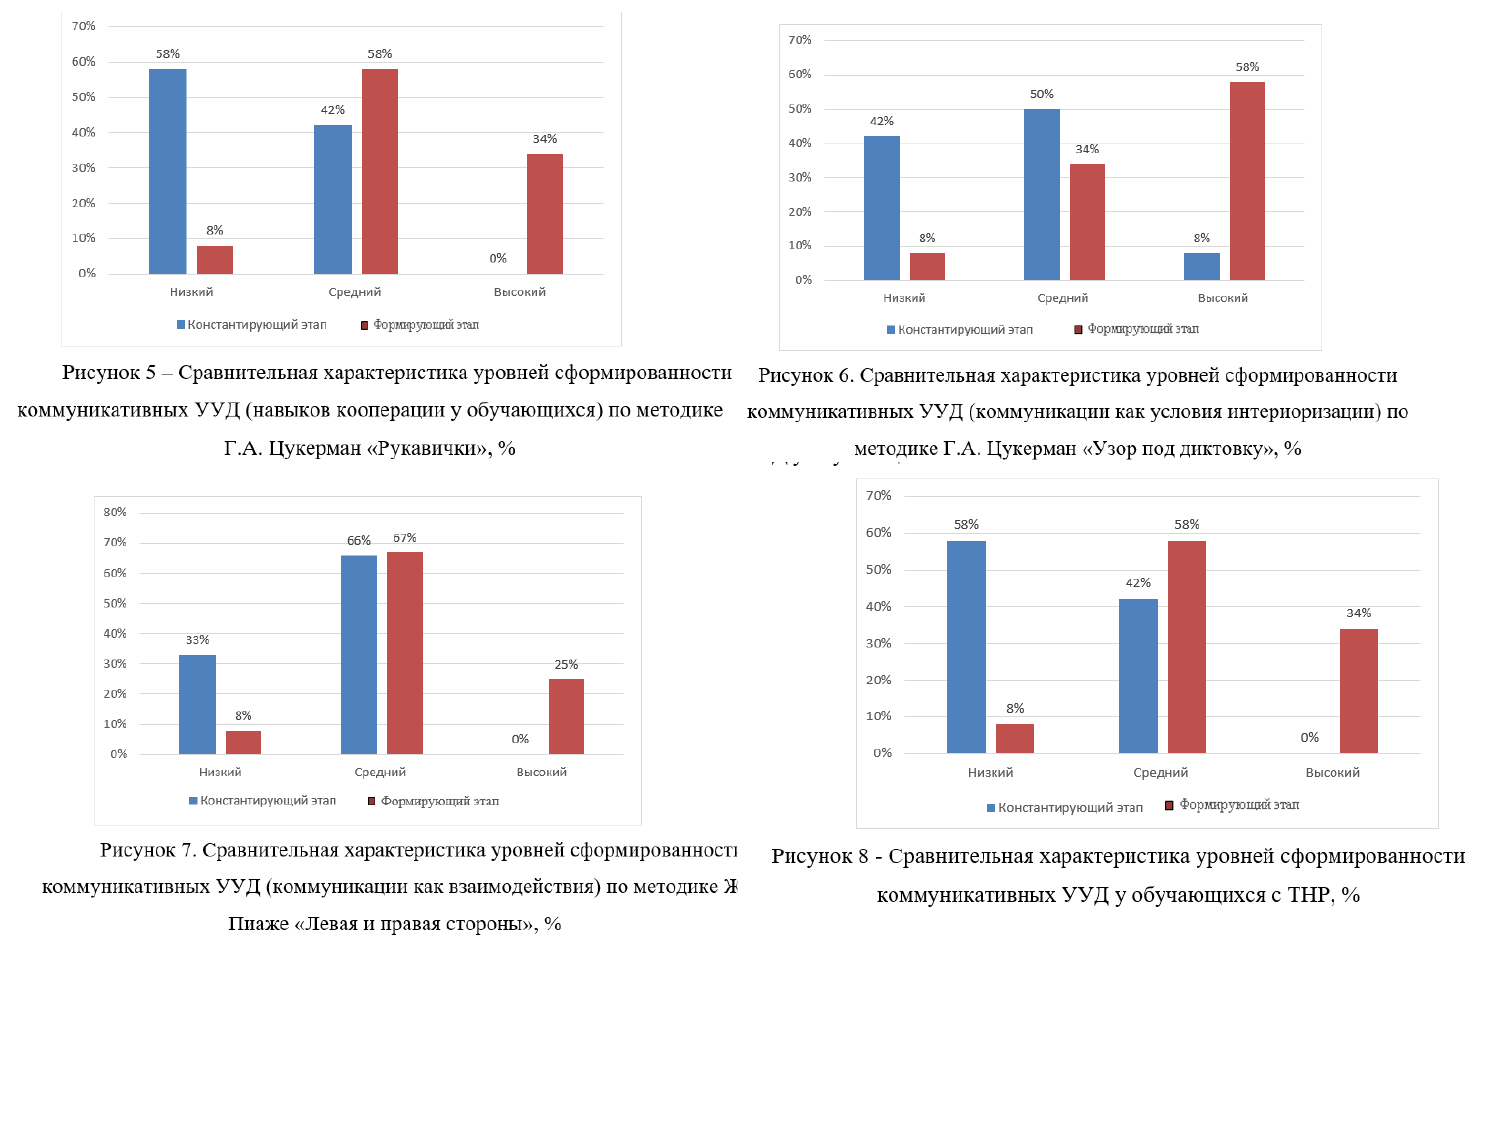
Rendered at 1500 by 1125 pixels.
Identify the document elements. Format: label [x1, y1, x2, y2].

picture [4, 0, 1484, 940]
